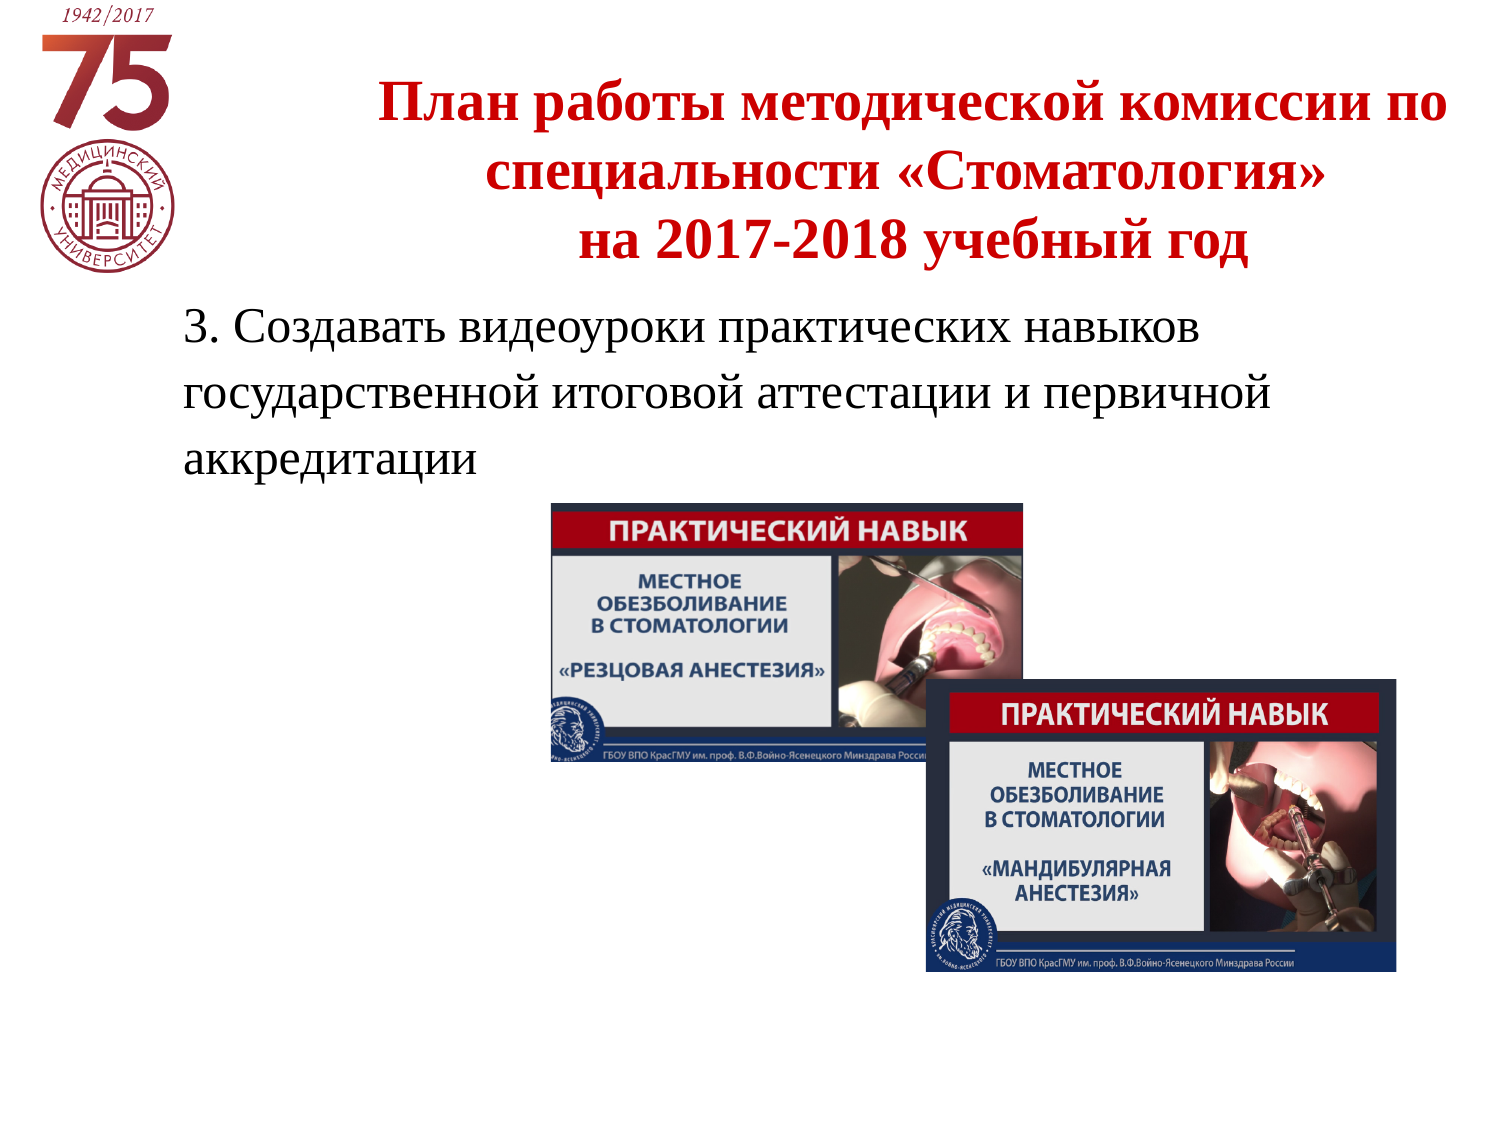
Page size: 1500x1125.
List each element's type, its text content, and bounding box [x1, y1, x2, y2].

picture [550, 503, 1397, 973]
picture [23, 0, 188, 284]
list 3. Создавать видеоуроки практических навыков государственной итоговой аттестации и первичной аккредитации [53, 278, 1459, 1019]
title План работы методической комиссии по специальности «Стоматология» на 2017-2018 учебный год [328, 42, 1500, 291]
